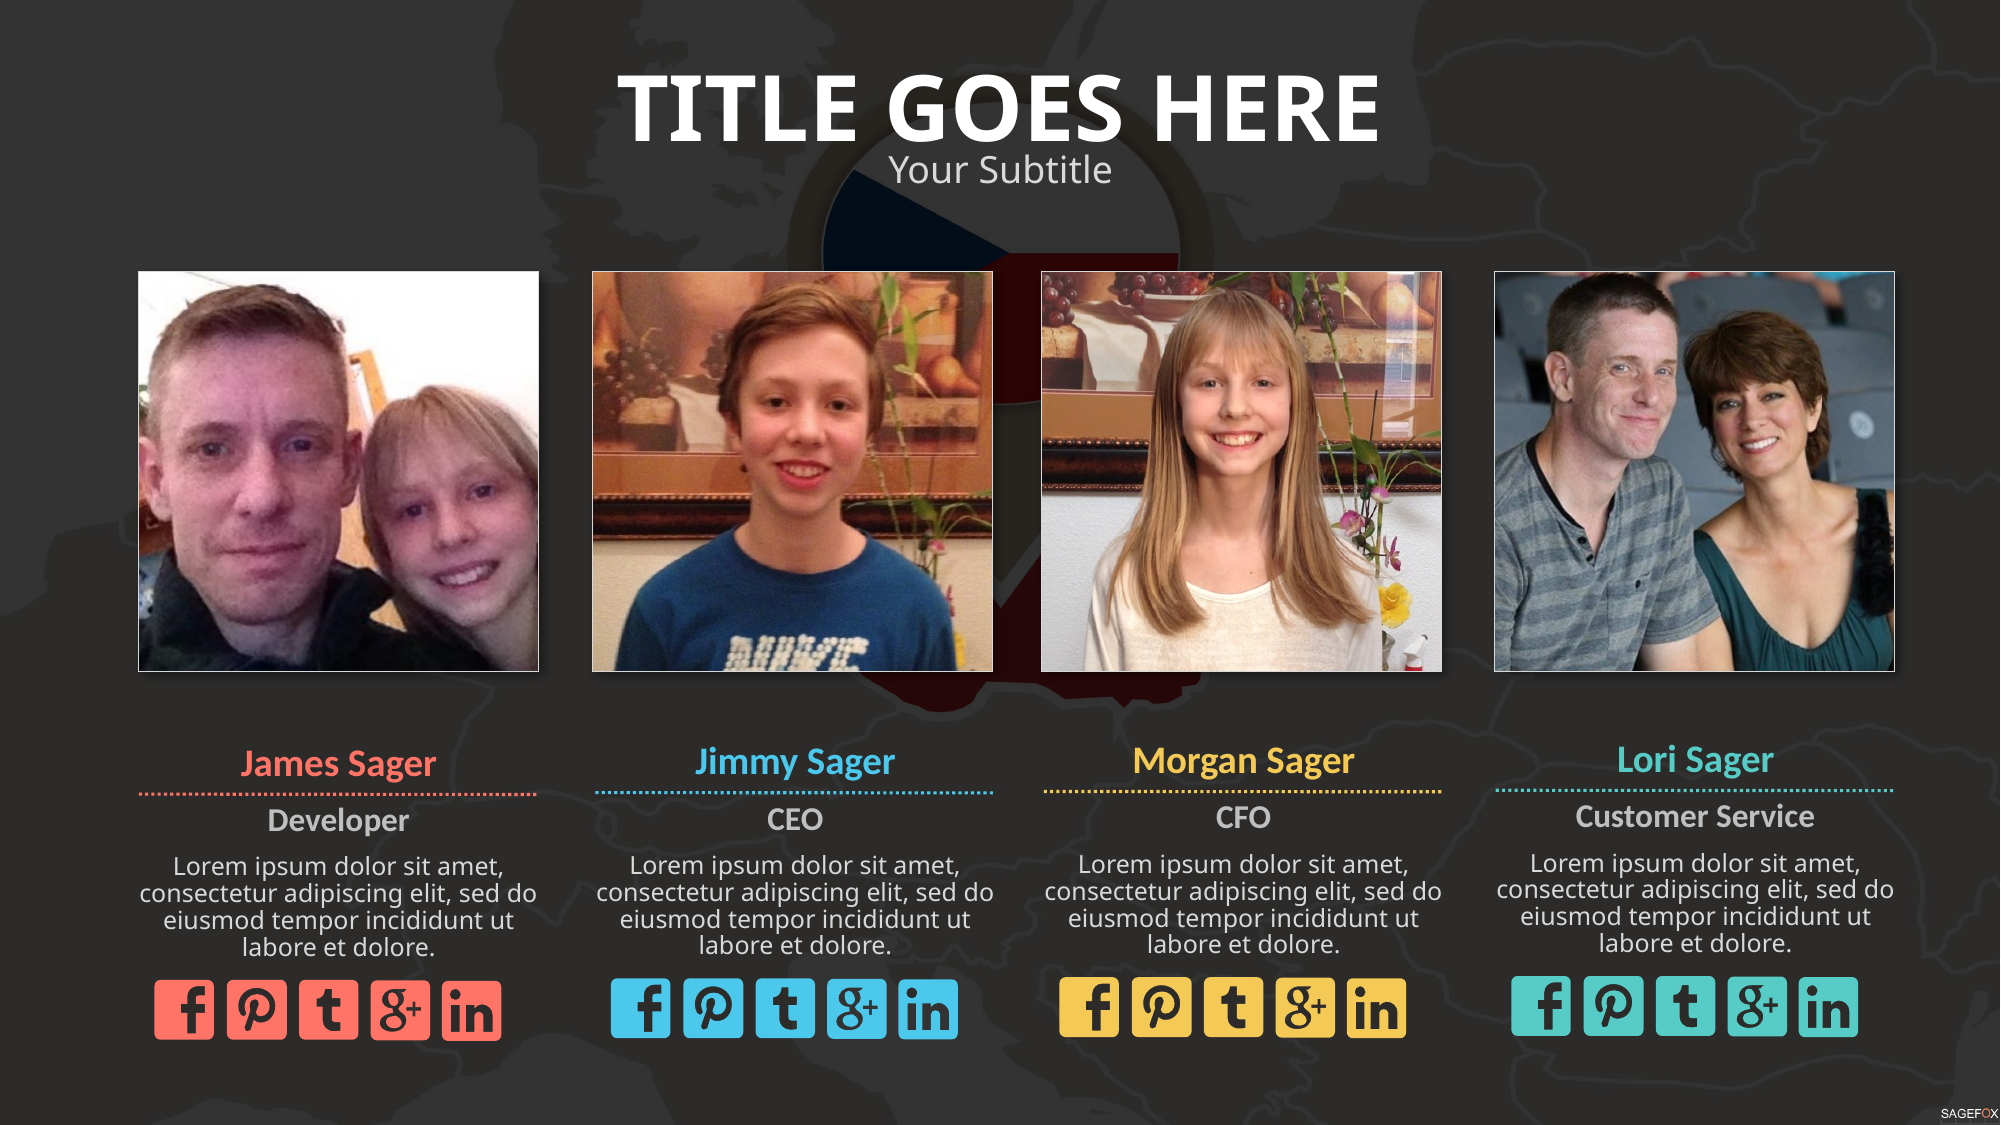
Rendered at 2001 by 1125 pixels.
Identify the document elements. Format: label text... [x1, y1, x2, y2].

text_box Morgan Sager [1068, 739, 1419, 782]
text_box [1494, 271, 1896, 673]
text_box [1511, 976, 1859, 1038]
text_box CEO [620, 798, 971, 841]
text_box [1040, 270, 1442, 672]
text_box [138, 270, 540, 672]
text_box Jimmy Sager [620, 740, 971, 784]
text_box Lorem ipsum dolor sit amet, consectetur adipiscing elit, sed do eiusmod tempor incididunt ut labore et dolore. [1043, 851, 1444, 965]
text_box Lorem ipsum dolor sit amet, consectetur adipiscing elit, sed do eiusmod tempor incididunt ut labore et dolore. [1495, 850, 1896, 964]
text_box Lorem ipsum dolor sit amet, consectetur adipiscing elit, sed do eiusmod tempor incididunt ut labore et dolore. [138, 854, 539, 968]
text_box [591, 270, 993, 672]
picture [0, 0, 2001, 1125]
text_box Lorem ipsum dolor sit amet, consectetur adipiscing elit, sed do eiusmod tempor incididunt ut labore et dolore. [595, 852, 996, 966]
text_box James Sager [163, 742, 514, 785]
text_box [610, 978, 958, 1040]
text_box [154, 979, 502, 1041]
text_box Customer Service [1520, 796, 1871, 839]
text_box CFO [1068, 797, 1419, 840]
text_box Lori Sager [1520, 738, 1871, 781]
text_box Developer [163, 799, 514, 842]
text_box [1059, 977, 1407, 1039]
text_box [548, 42, 1452, 199]
